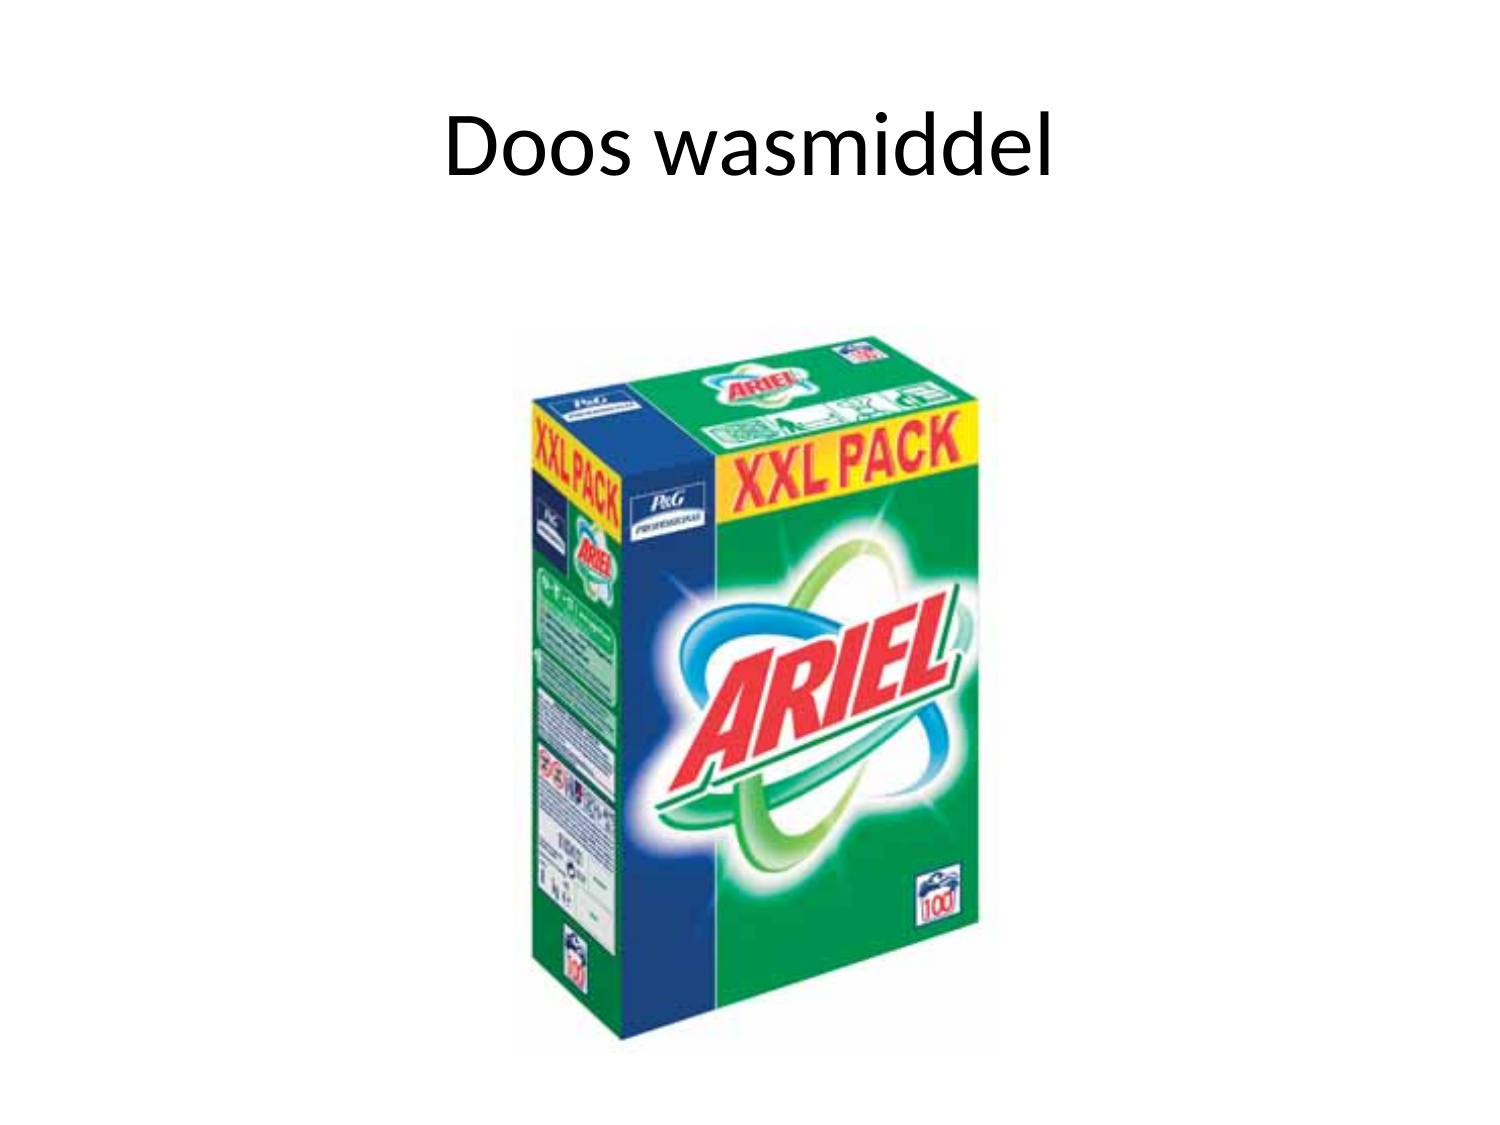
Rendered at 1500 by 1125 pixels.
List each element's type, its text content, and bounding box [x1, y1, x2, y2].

title Doos wasmiddel [75, 45, 1425, 233]
picture [513, 326, 999, 1053]
